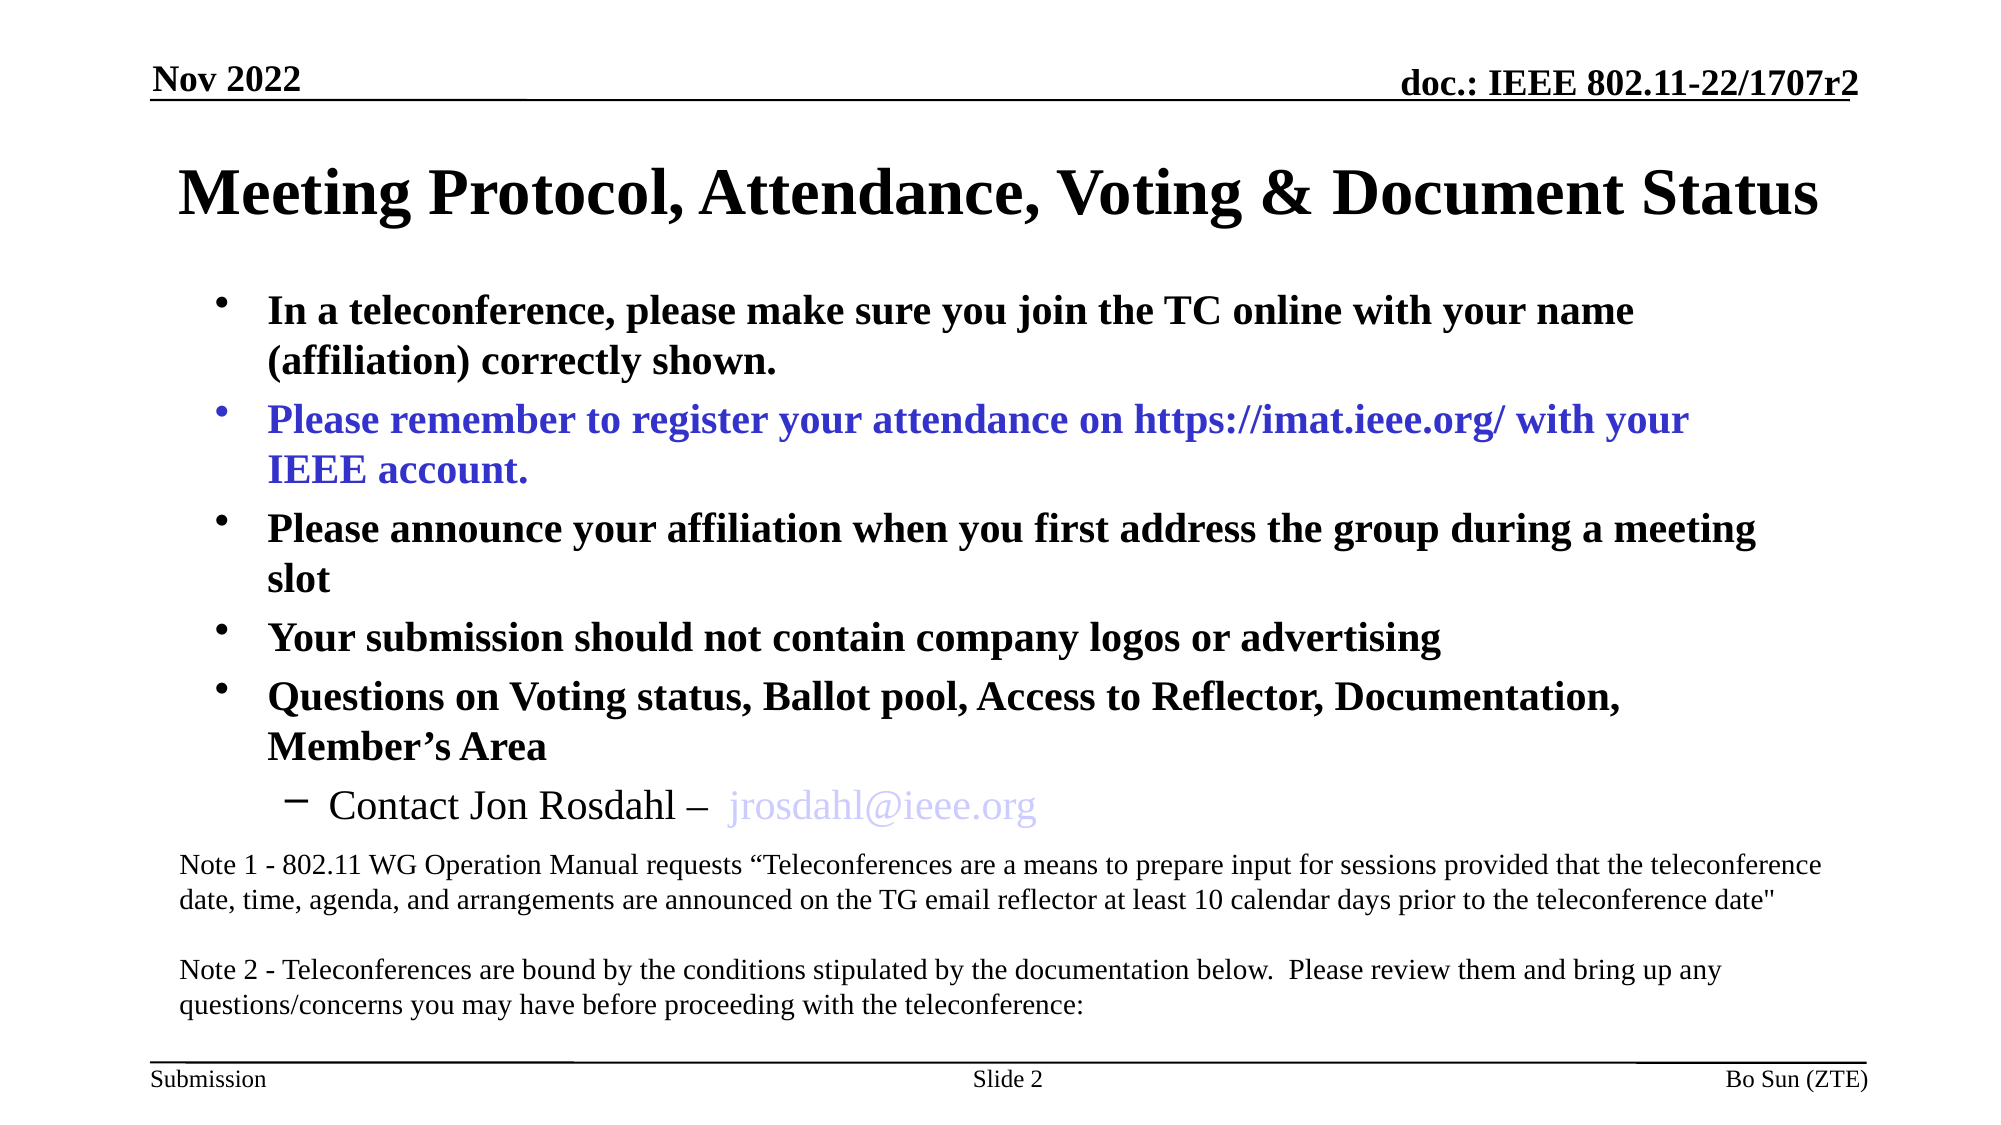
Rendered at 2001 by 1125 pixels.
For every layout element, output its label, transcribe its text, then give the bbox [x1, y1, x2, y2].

slide_number Slide 2 [949, 1061, 1067, 1123]
footer Bo Sun (ZTE) [1171, 1061, 1869, 1093]
title Meeting Protocol, Attendance, Voting & Document Status [149, 99, 1850, 276]
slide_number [152, 54, 563, 100]
text_box Note 1 - 802.11 WG Operation Manual requests “Teleconferences are a means to prepare input for sessions provided that the teleconference date, time, agenda, and arrangements are announced on the TG email reflector at least 10 calendar days prior to the teleconference date" Note 2 - Teleconferences are bound by the conditions stipulated by the documentation below. Please review them and bring up any questions/concerns you may have before proceeding with the teleconference: [164, 837, 1852, 1028]
text_box In a teleconference, please make sure you join the TC online with your name (affiliation) correctly shown. Please remember to register your attendance on https://imat.ieee.org/ with your IEEE account. Please announce your affiliation when you first address the group during a meeting slot Your submission should not contain company logos or advertising Questions on Voting status, Ballot pool, Access to Reflector, Documentation, Member’s Area Contact Jon Rosdahl – jrosdahl@ieee.org [200, 274, 1813, 837]
